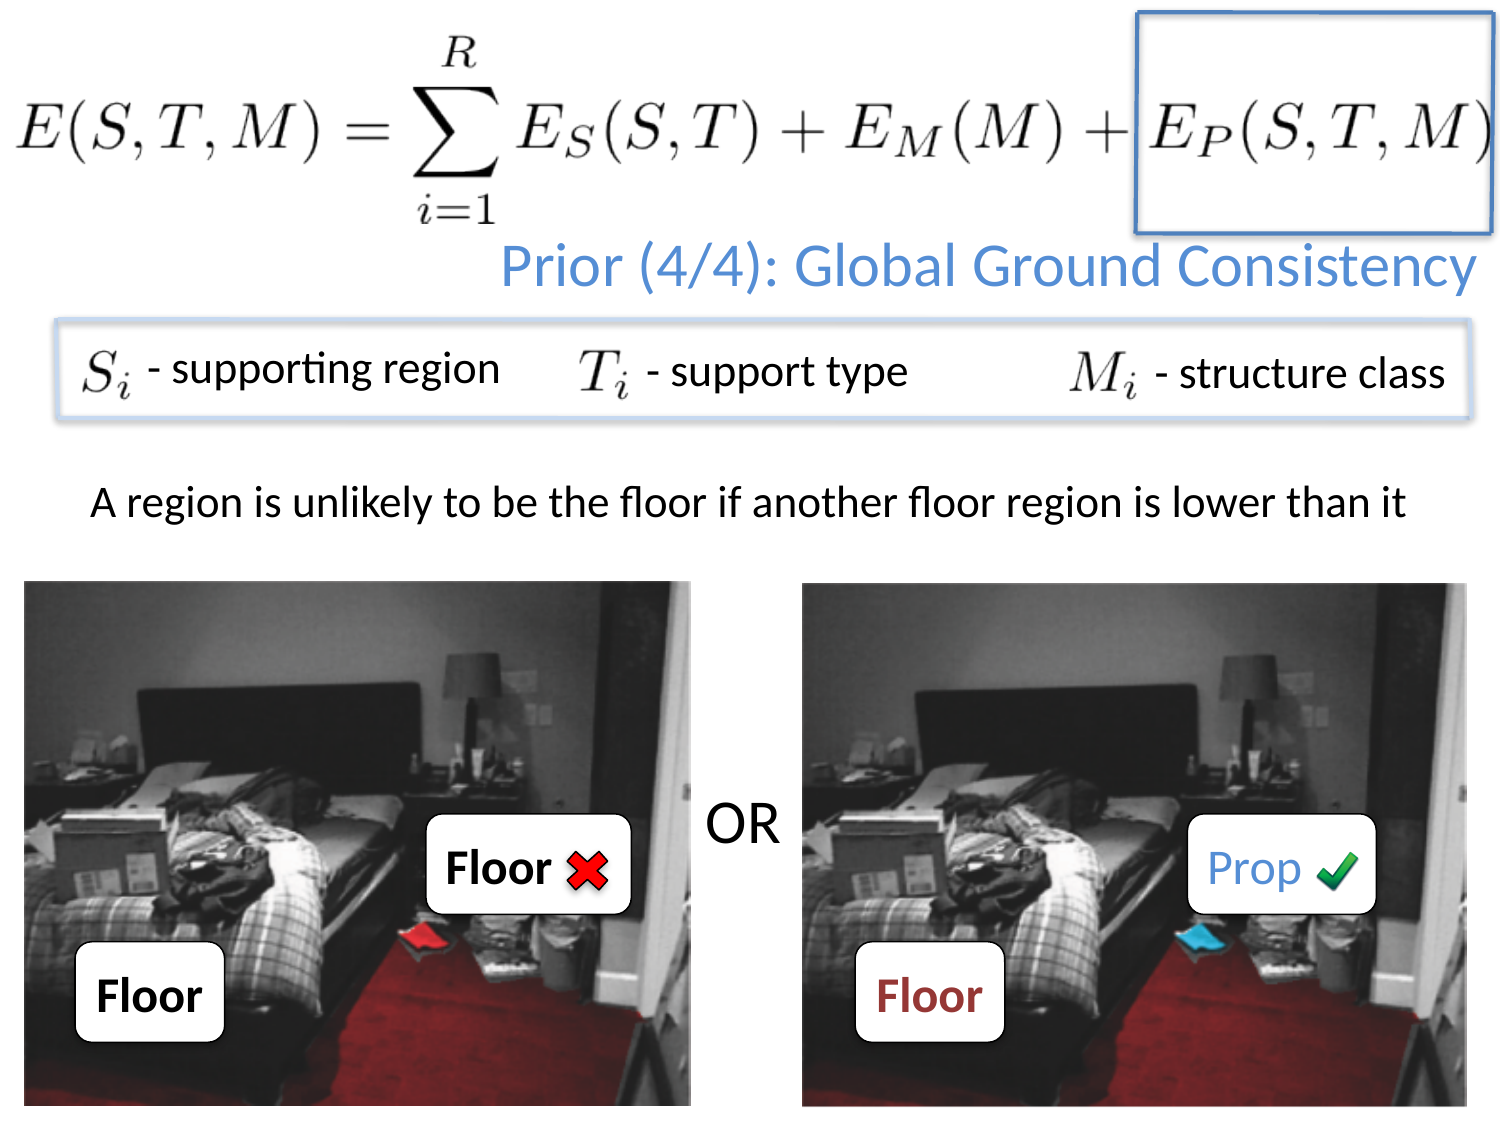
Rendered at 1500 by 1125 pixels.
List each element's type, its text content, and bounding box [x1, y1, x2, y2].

picture [802, 583, 1468, 1110]
list A region is unlikely to be the floor if another floor region is lower than it [75, 464, 1425, 582]
picture [14, 32, 1494, 224]
picture [23, 580, 692, 1107]
picture [578, 348, 632, 402]
text_box - support type [631, 333, 1023, 403]
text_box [6, 366, 76, 370]
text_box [1025, 121, 1248, 125]
picture [1067, 348, 1140, 402]
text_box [1420, 366, 1500, 370]
picture [81, 348, 133, 402]
text_box - structure class [1139, 335, 1464, 405]
text_box Prior (4/4): Global Ground Consistency [74, 232, 1494, 307]
text_box - supporting region [132, 330, 542, 400]
text_box OR [696, 773, 797, 863]
